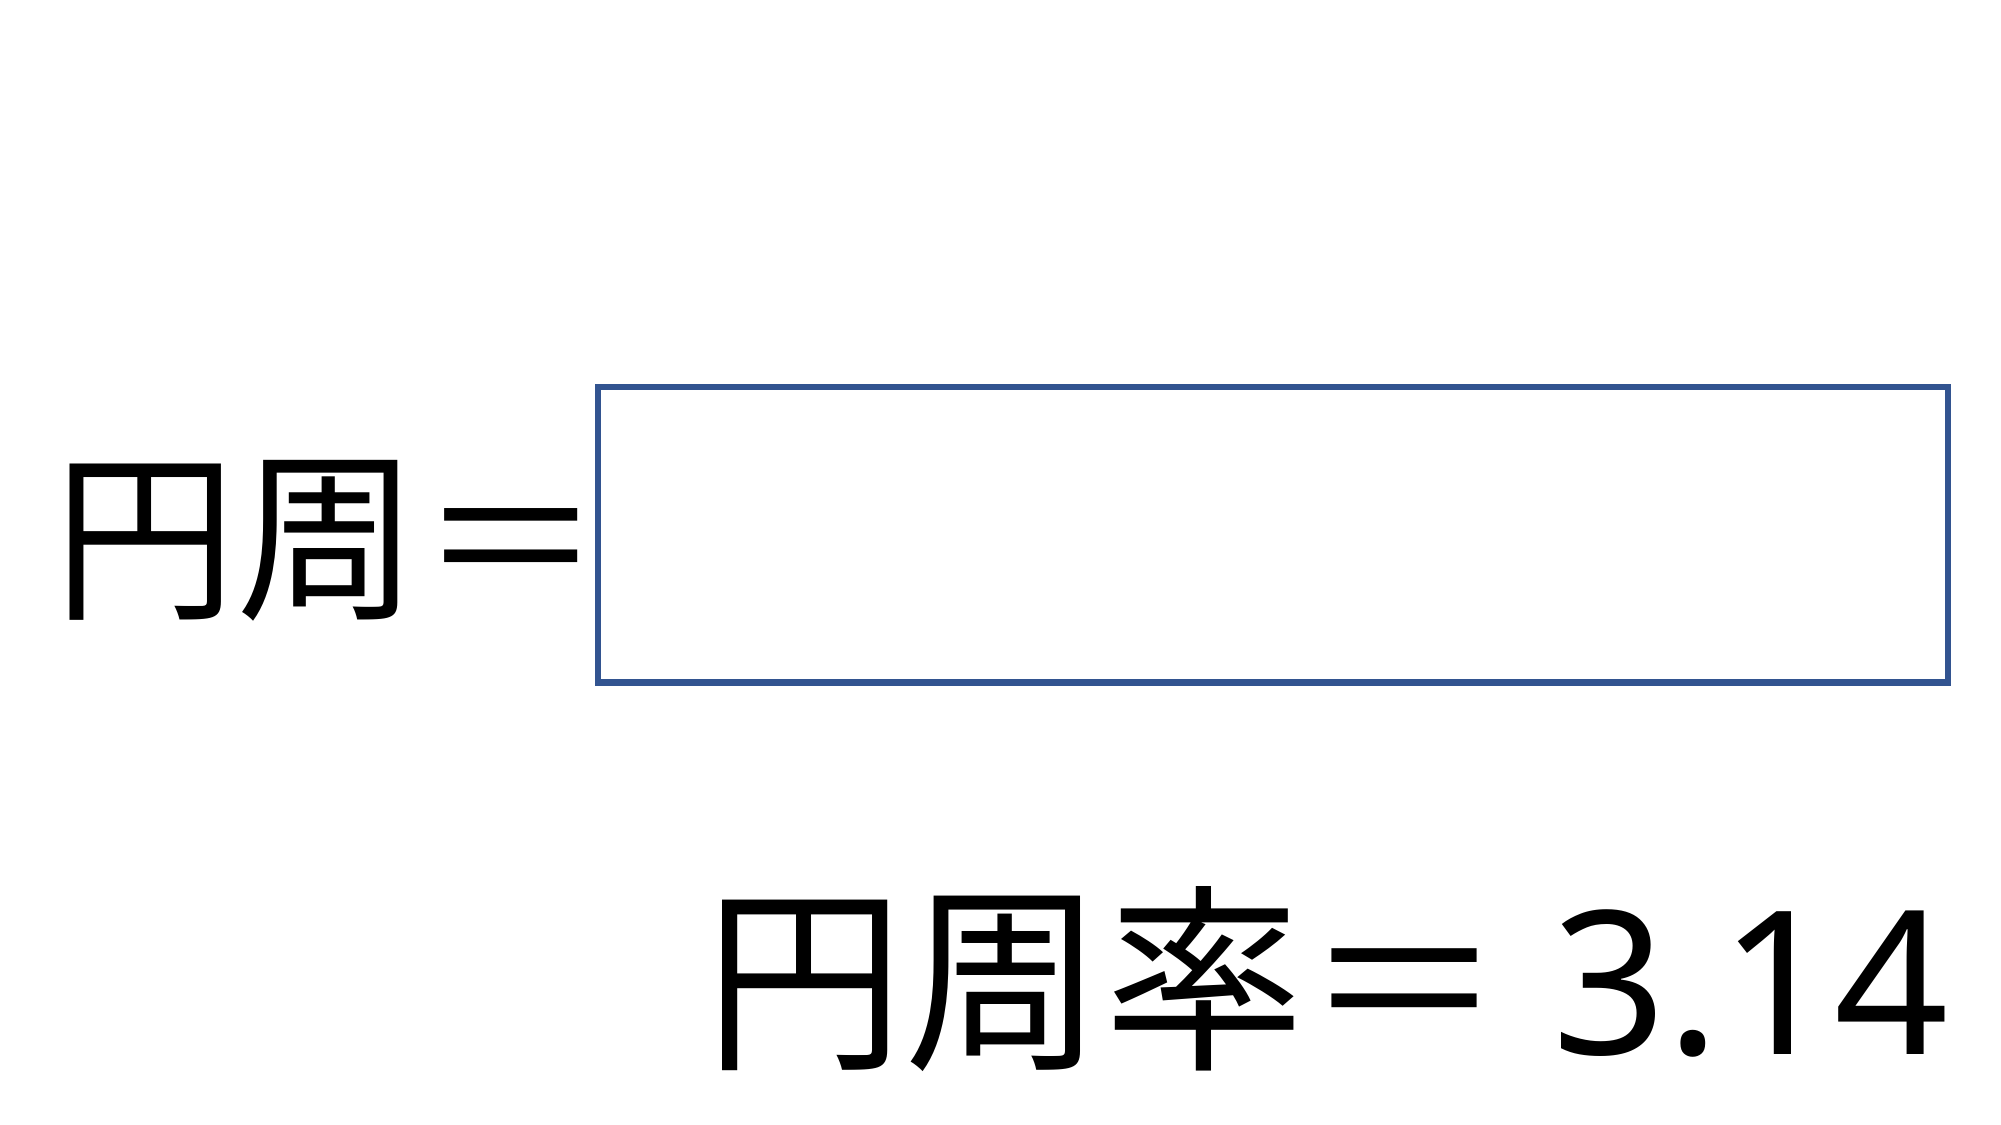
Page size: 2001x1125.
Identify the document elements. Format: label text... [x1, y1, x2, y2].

text_box 円周率＝3.14 [689, 824, 1948, 1125]
text_box [597, 386, 1949, 683]
text_box 円周＝半径×2×円周率 [38, 382, 1935, 683]
